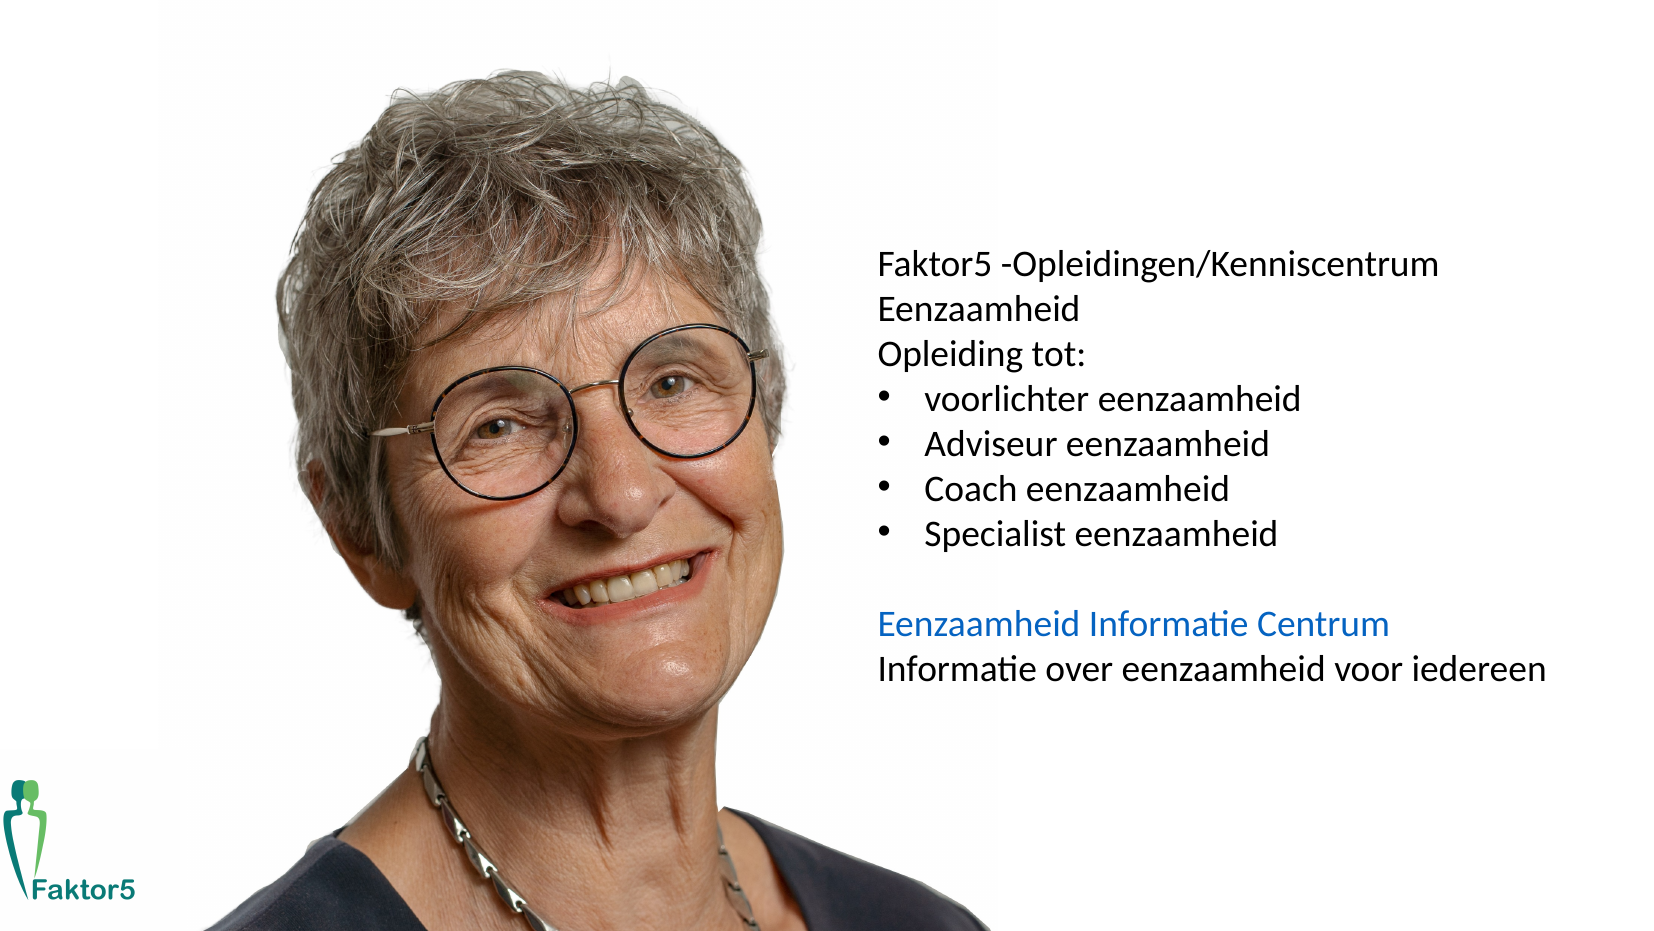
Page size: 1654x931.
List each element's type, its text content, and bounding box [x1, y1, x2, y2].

picture [0, 0, 998, 931]
text_box Faktor5 -Opleidingen/Kenniscentrum Eenzaamheid Opleiding tot: voorlichter eenzaamheid Adviseur eenzaamheid Coach eenzaamheid Specialist eenzaamheid Eenzaamheid Informatie Centrum Informatie over eenzaamheid voor iedereen [998, 230, 1623, 696]
